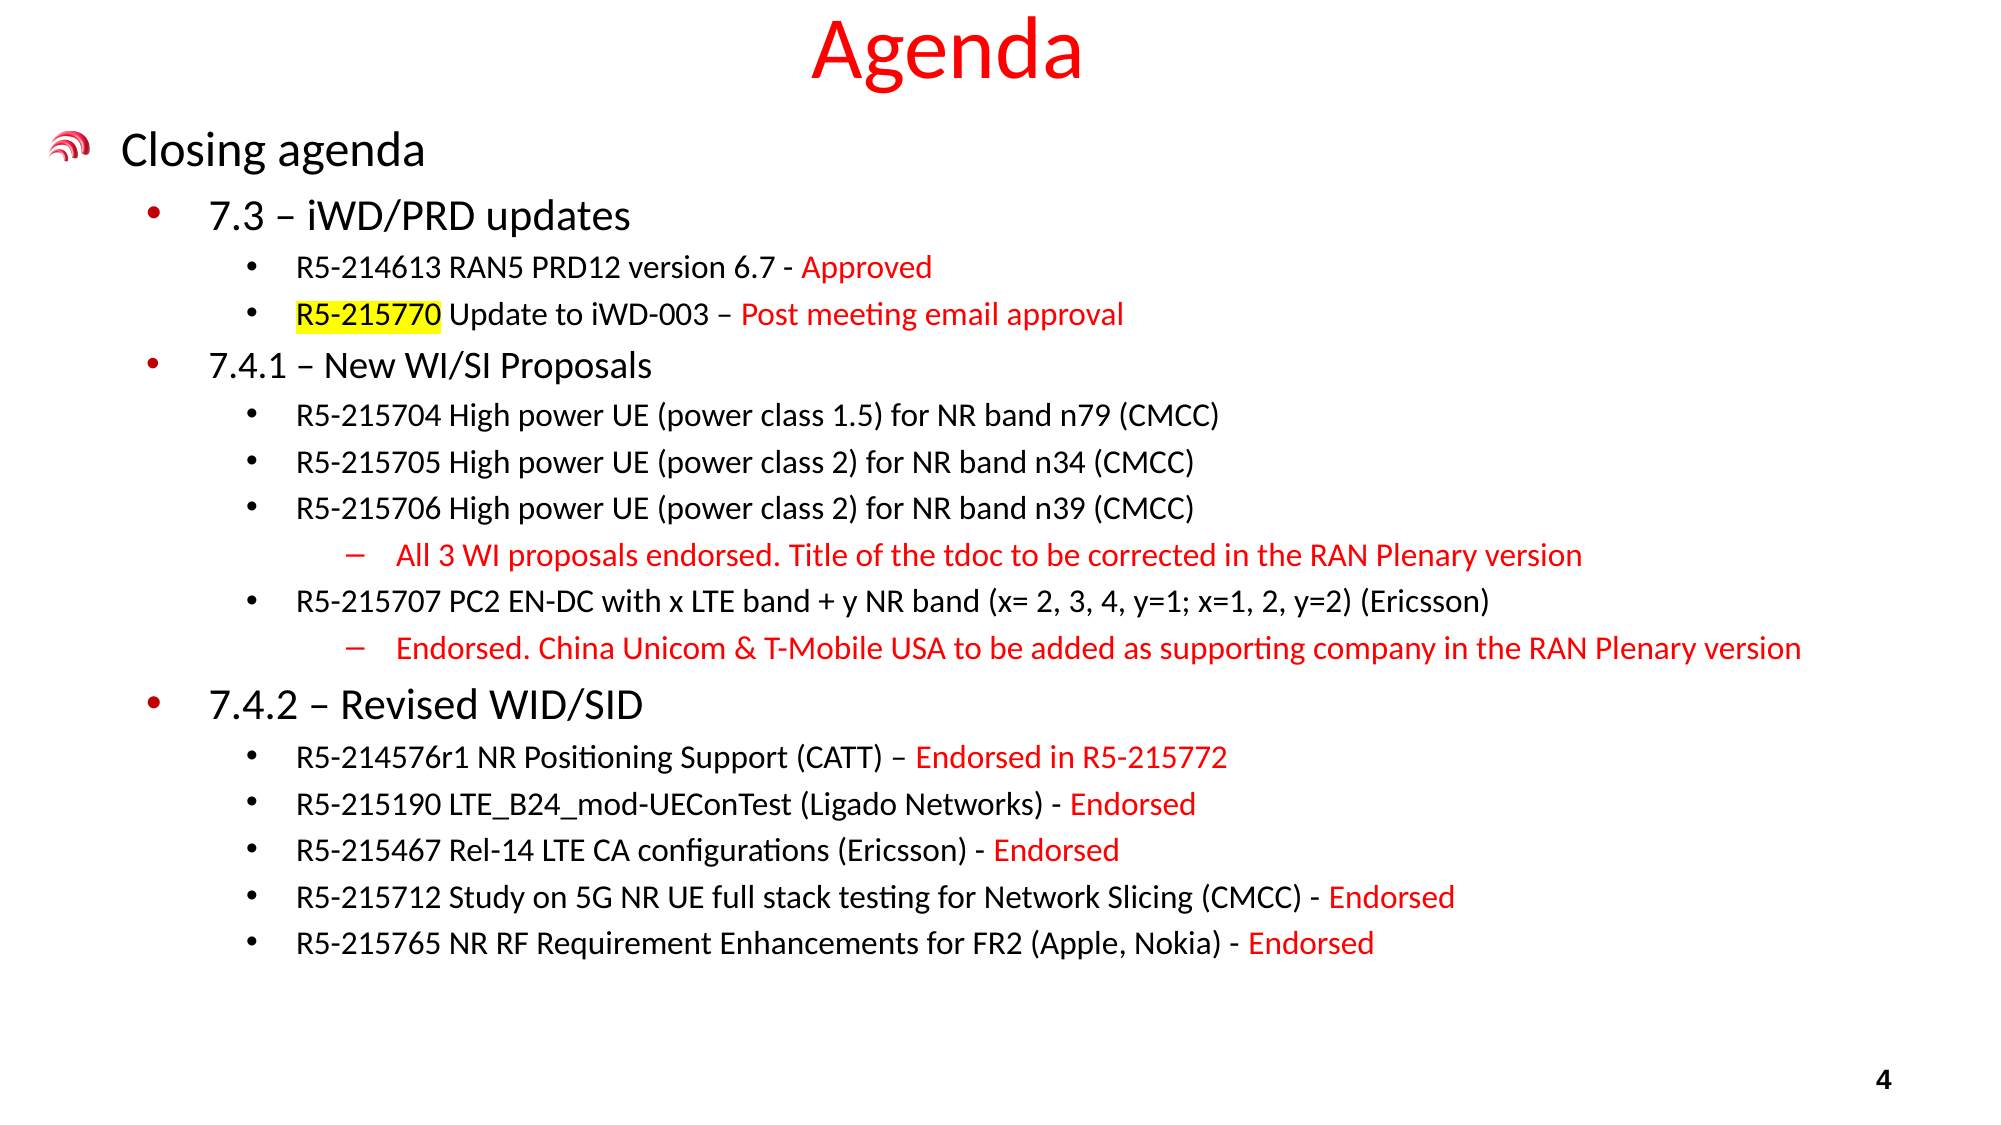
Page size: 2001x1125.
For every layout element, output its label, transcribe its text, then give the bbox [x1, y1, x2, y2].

title Agenda [291, 0, 1606, 86]
list Closing agenda 7.3 – iWD/PRD updates R5-214613 RAN5 PRD12 version 6.7 - Approved R5-215770 Update to iWD-003 – Post meeting email approval 7.4.1 – New WI/SI Proposals R5-215704 High power UE (power class 1.5) for NR band n79 (CMCC) R5-215705 High power UE (power class 2) for NR band n34 (CMCC) R5-215706 High power UE (power class 2) for NR band n39 (CMCC) All 3 WI proposals endorsed. Title of the tdoc to be corrected in the RAN Plenary version R5-215707 PC2 EN-DC with x LTE band + y NR band (x= 2, 3, 4, y=1; x=1, 2, y=2) (Ericsson) Endorsed. China Unicom & T-Mobile USA to be added as supporting company in the RAN Plenary version 7.4.2 – Revised WID/SID R5-214576r1 NR Positioning Support (CATT) – Endorsed in R5-215772 R5-215190 LTE_B24_mod-UEConTest (Ligado Networks) - Endorsed R5-215467 Rel-14 LTE CA configurations (Ericsson) - Endorsed R5-215712 Study on 5G NR UE full stack testing for Network Slicing (CMCC) - Endorsed R5-215765 NR RF Requirement Enhancements for FR2 (Apple, Nokia) - Endorsed [31, 109, 1866, 1072]
picture [46, 129, 82, 165]
